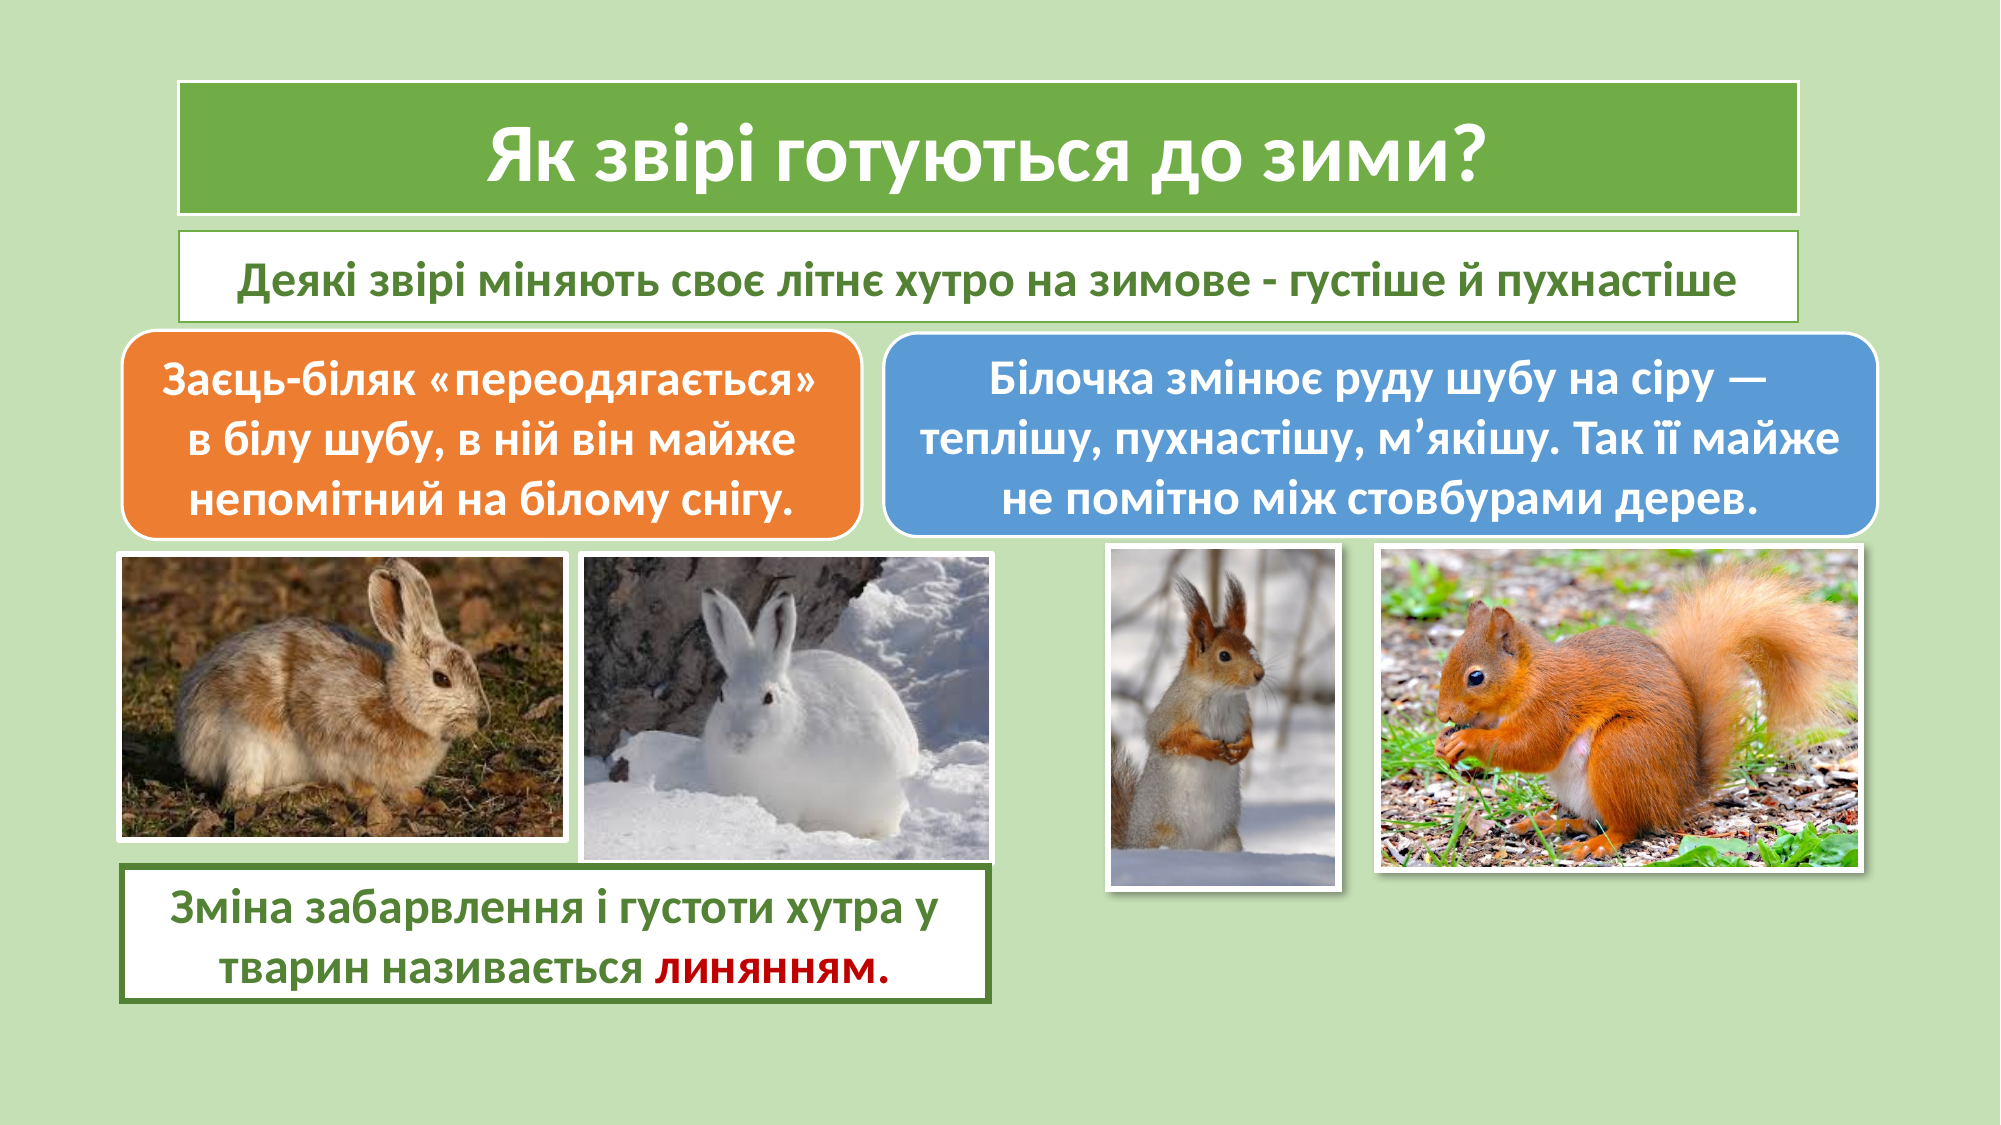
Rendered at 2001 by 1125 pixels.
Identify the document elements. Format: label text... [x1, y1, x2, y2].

text_box Деякі звірі міняють своє літнє хутро на зимове - густіше й пухнастіше [178, 230, 1799, 323]
picture [583, 557, 989, 861]
picture [1380, 549, 1858, 867]
text_box Білочка змінює руду шубу на сіру — теплішу, пухнастішу, м’якішу. Так її майже не помітно між стовбурами дерев. [882, 331, 1880, 539]
text_box Заєць-біляк «переодягається» в білу шубу, в ній він майже непомітний на білому снігу. [120, 328, 864, 542]
text_box Як звірі готуються до зими? [177, 80, 1800, 216]
text_box Зміна забарвлення і густоти хутра у тварин називається линянням. [121, 866, 989, 1002]
picture [122, 557, 563, 837]
picture [1111, 549, 1336, 886]
